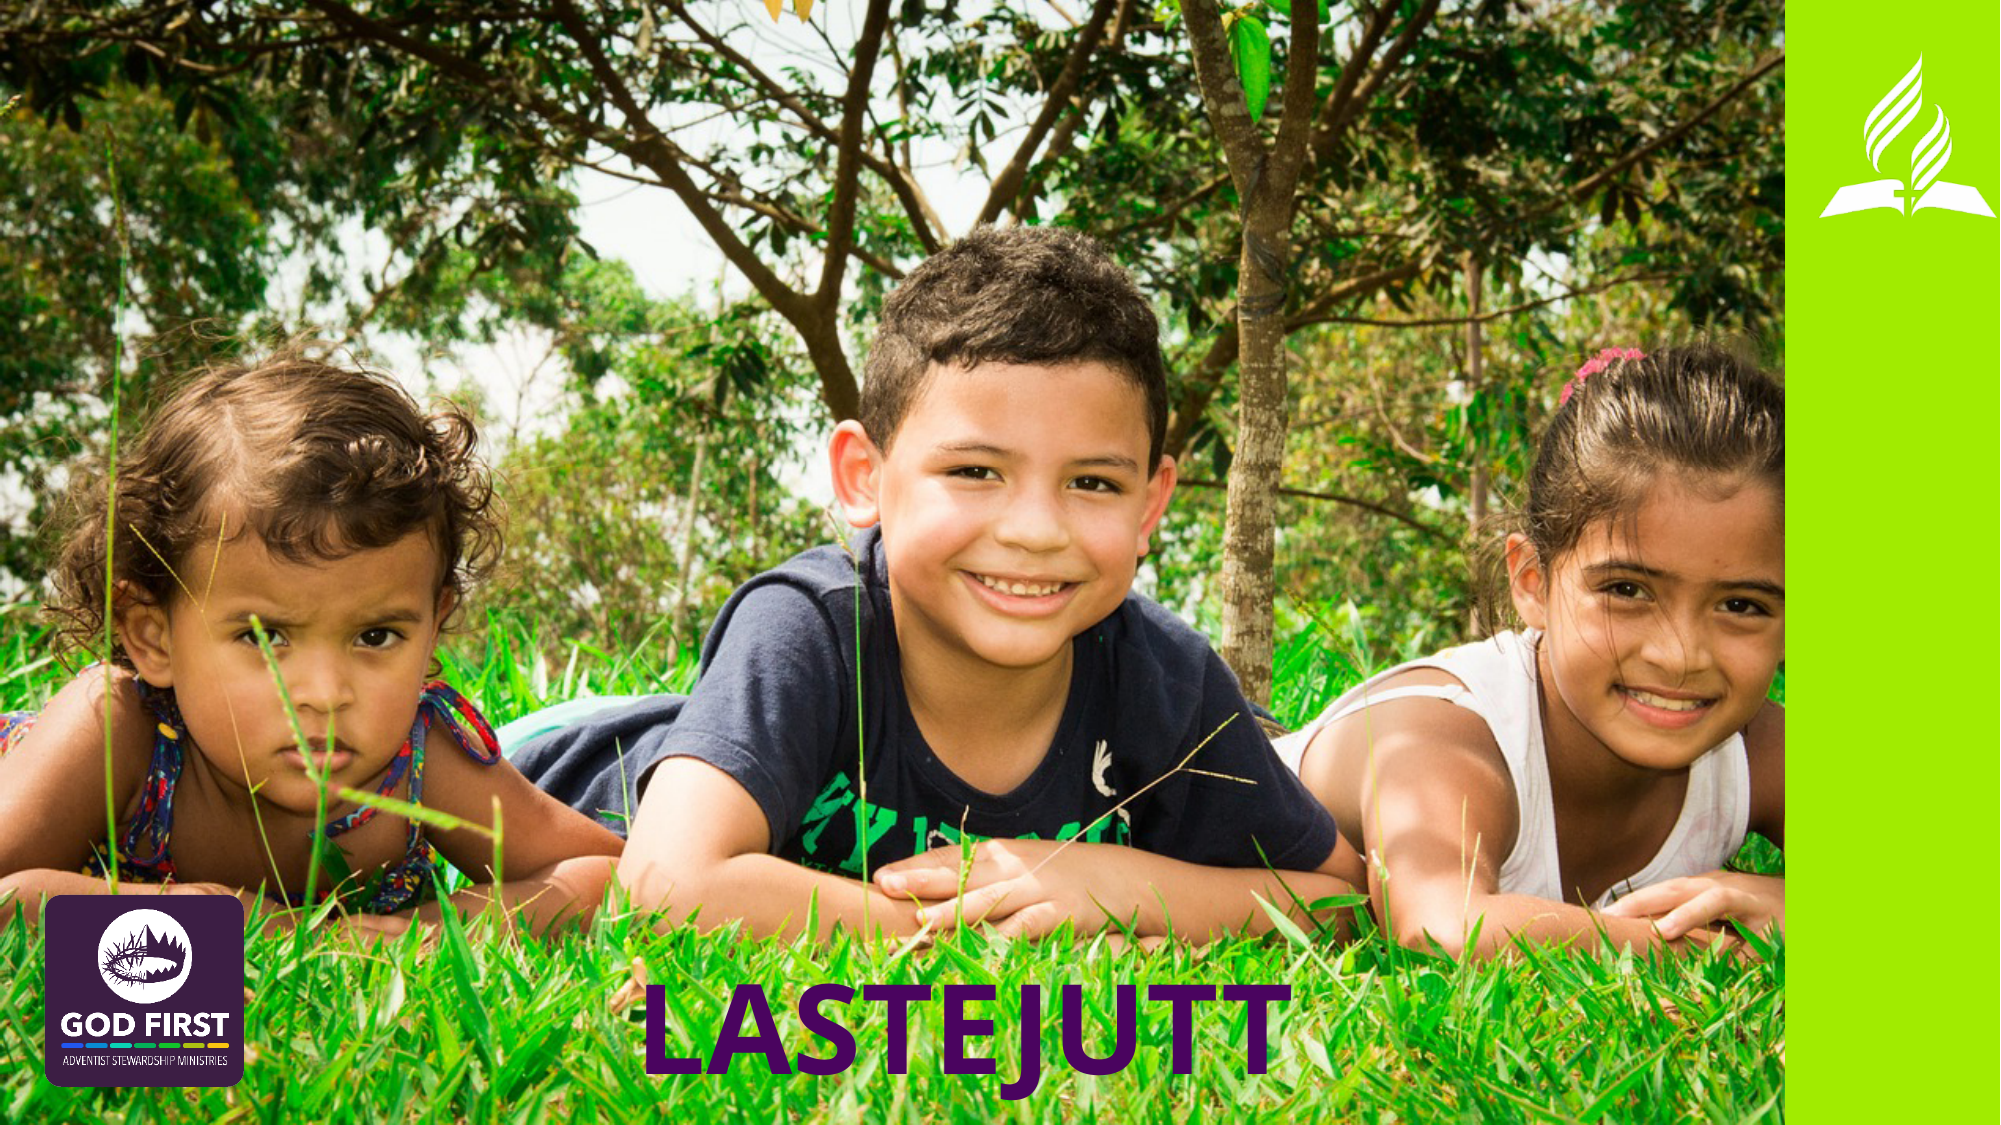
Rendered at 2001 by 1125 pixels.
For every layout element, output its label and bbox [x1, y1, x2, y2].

picture [0, 0, 2000, 1125]
text_box [44, 894, 245, 1087]
